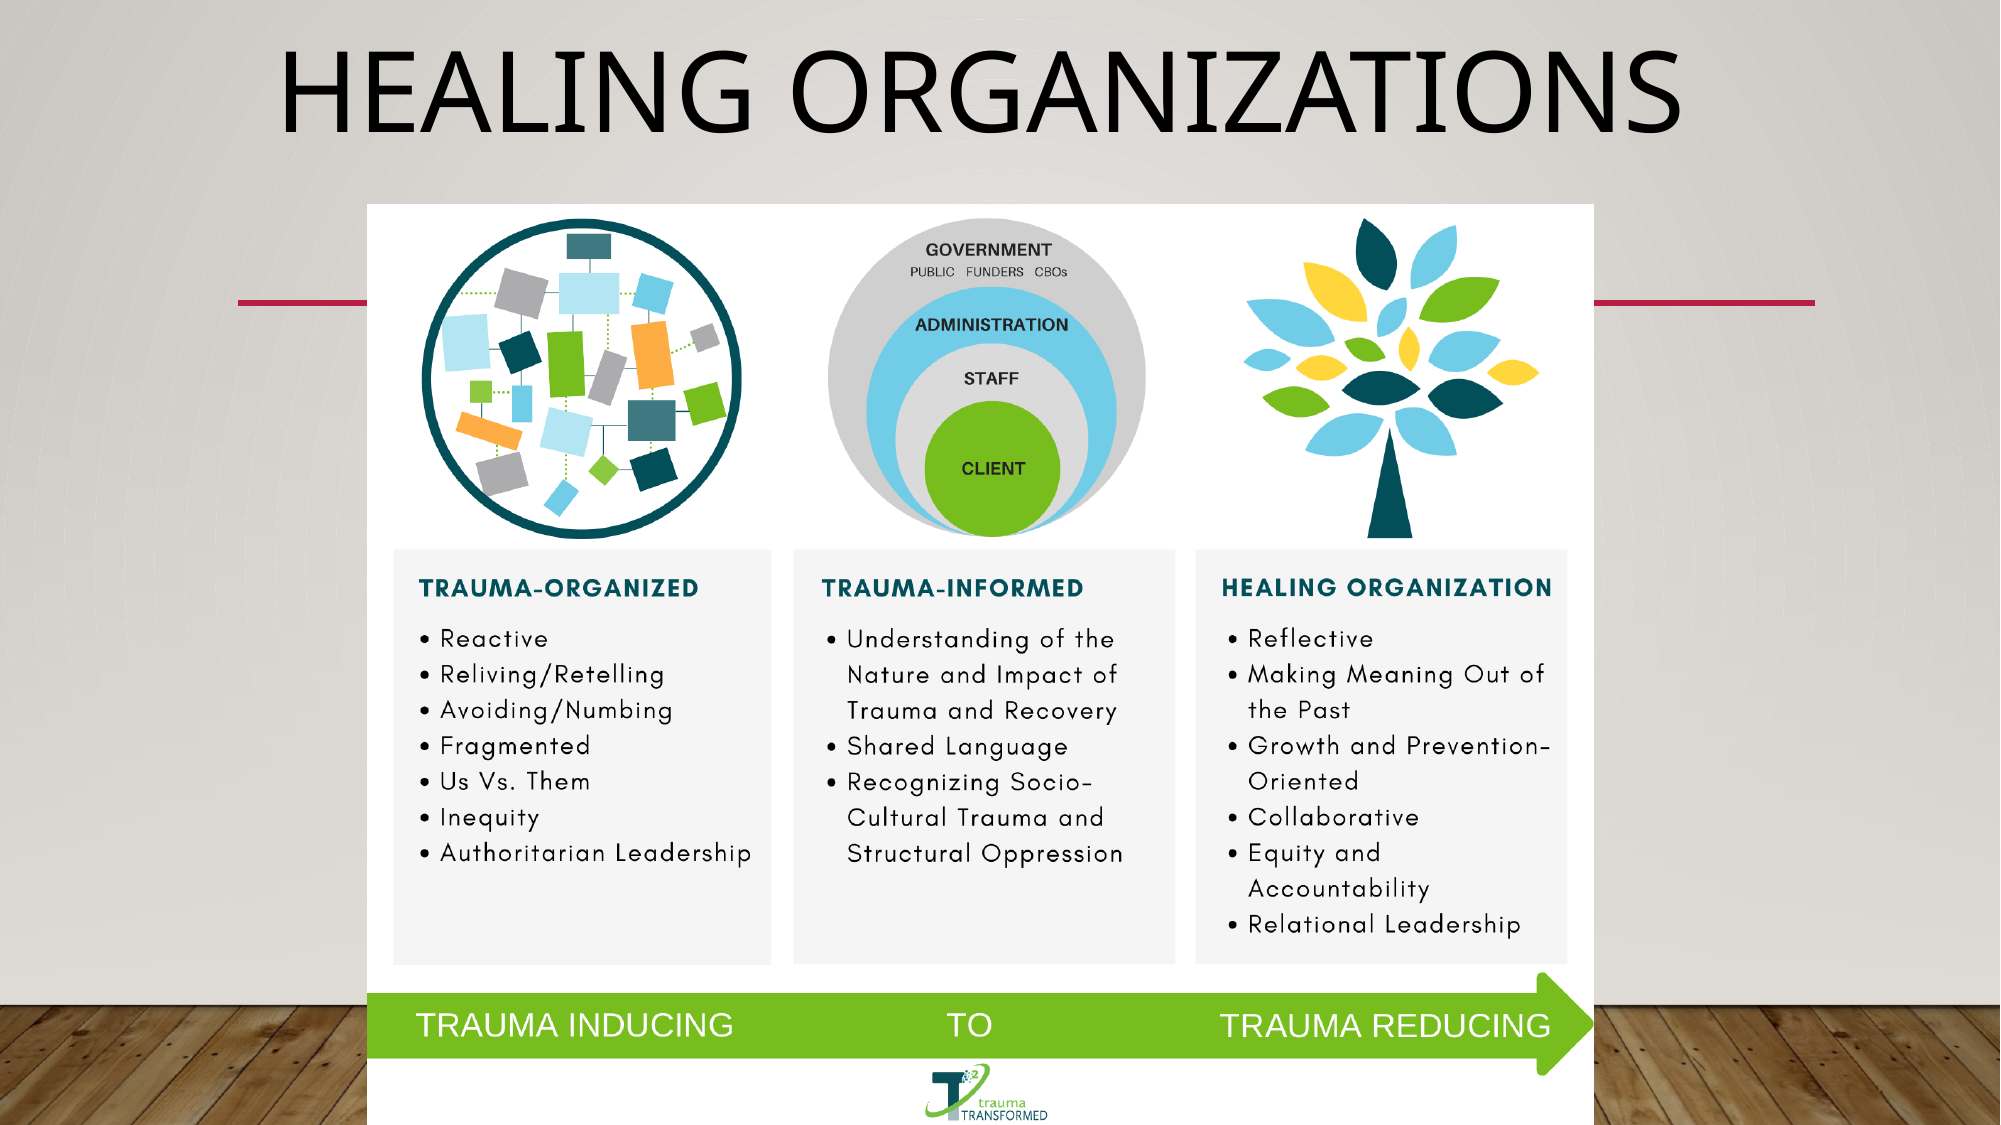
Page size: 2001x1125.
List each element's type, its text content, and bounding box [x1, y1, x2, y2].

title Healing Organizations [0, 27, 1981, 206]
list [366, 204, 1594, 1125]
picture [1594, 1005, 2000, 1125]
picture [0, 1005, 366, 1125]
